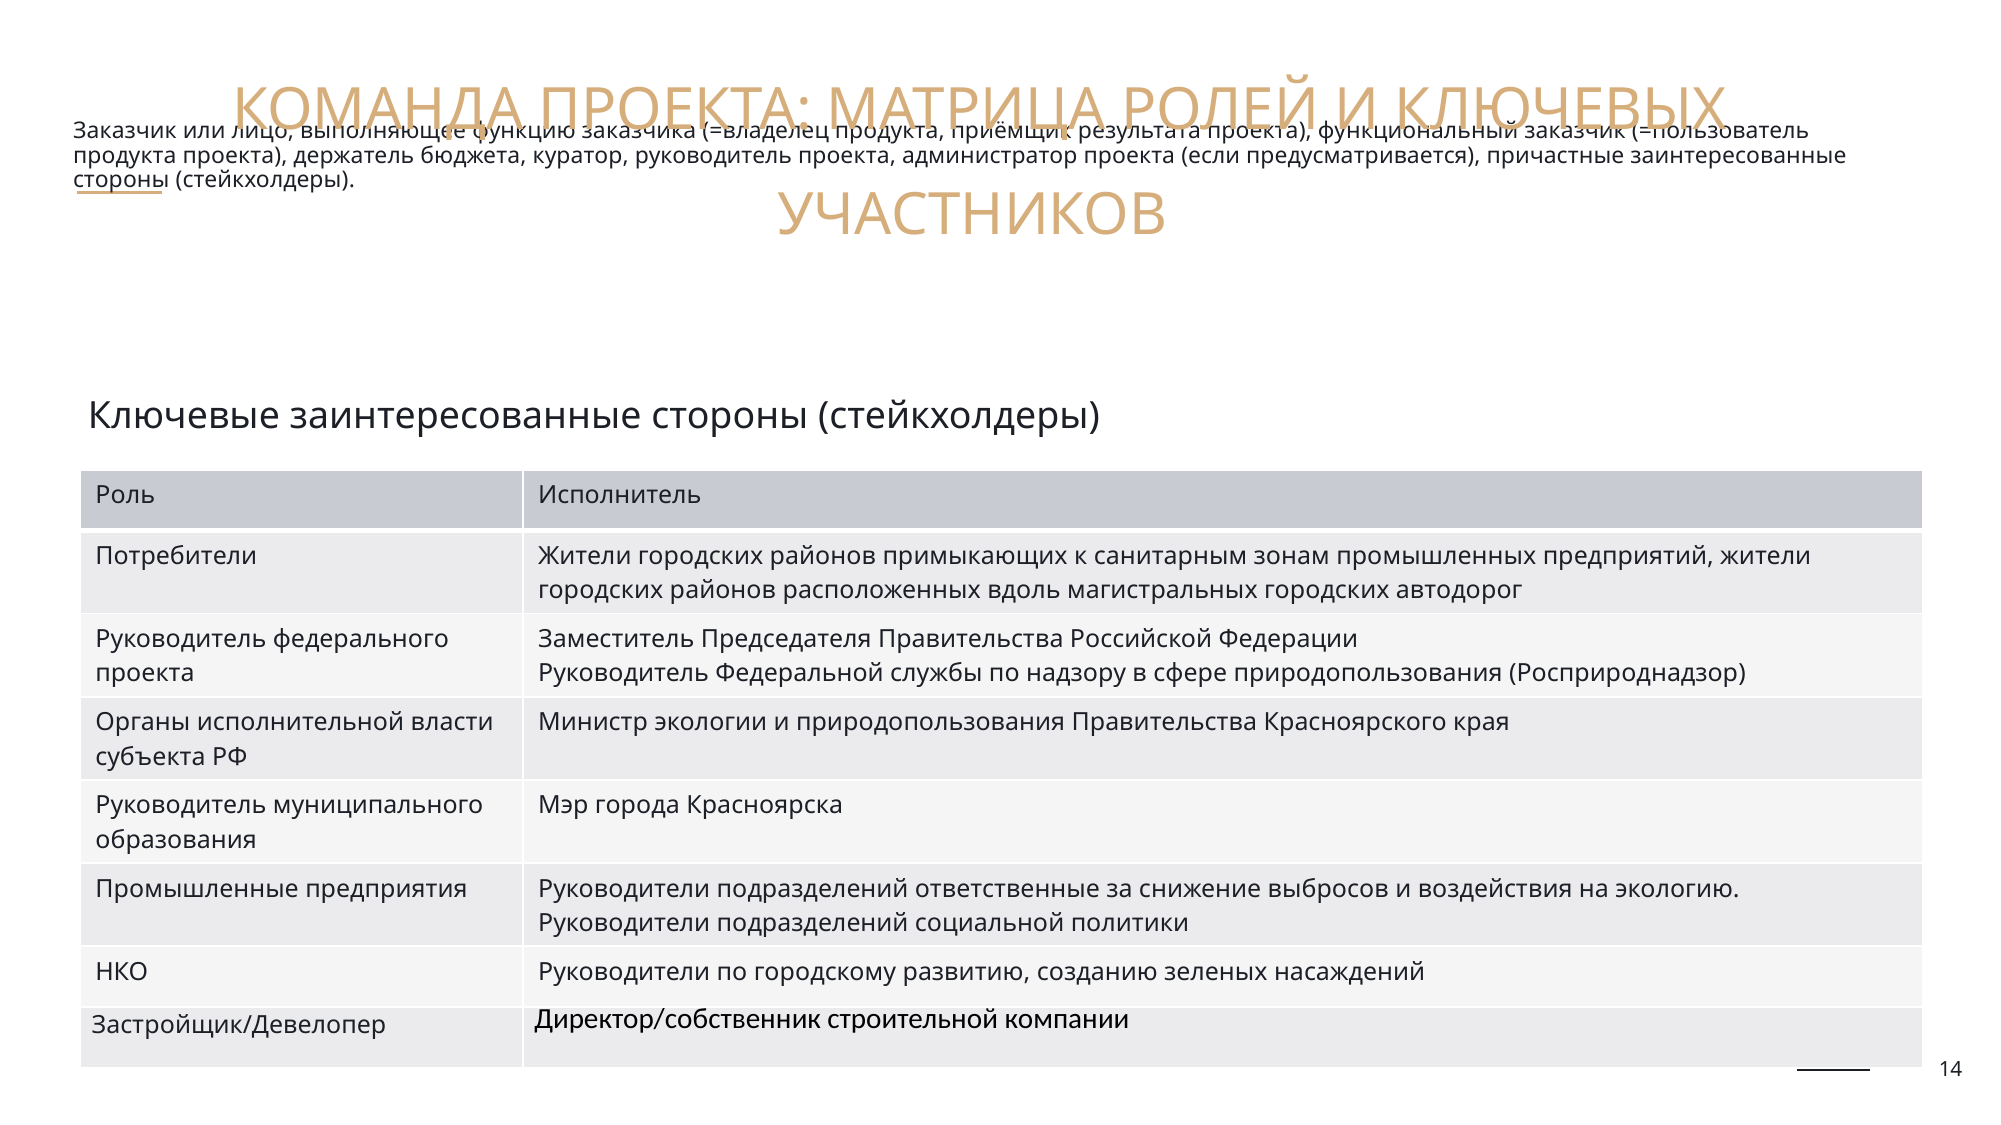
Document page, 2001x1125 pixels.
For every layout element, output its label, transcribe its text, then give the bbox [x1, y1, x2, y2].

title Заказчик или лицо, выполняющее функцию заказчика (=владелец продукта, приёмщик результата проекта), функциональный заказчик (=пользователь продукта проекта), держатель бюджета, куратор, руководитель проекта, администратор проекта (если предусматривается), причастные заинтересованные стороны (стейкхолдеры). [73, 142, 1919, 193]
table_cell Министр экологии и природопользования Правительства Красноярского края [524, 698, 1922, 779]
table_cell Потребители [81, 533, 522, 613]
table_cell Руководитель муниципального образования [81, 781, 522, 862]
text_box Ключевые заинтересованные стороны (стейкхолдеры) [73, 389, 1923, 470]
table_cell НКО [81, 947, 522, 1006]
table_cell Мэр города Красноярска [524, 781, 1922, 862]
table_cell Жители городских районов примыкающих к санитарным зонам промышленных предприятий, жители городских районов расположенных вдоль магистральных городских автодорог [524, 533, 1922, 613]
table_cell Руководители по городскому развитию, созданию зеленых насаждений [524, 947, 1922, 1006]
table_cell Заместитель Председателя Правительства Российской Федерации Руководитель Федеральной службы по надзору в сфере природопользования (Росприроднадзор) [524, 614, 1922, 696]
table_header Исполнитель [524, 471, 1922, 528]
table_cell Руководитель федерального проекта [81, 614, 522, 696]
table_cell Руководители подразделений ответственные за снижение выбросов и воздействия на экологию. Руководители подразделений социальной политики [524, 864, 1922, 945]
table_cell Органы исполнительной власти субъекта РФ [81, 698, 522, 779]
table_cell Промышленные предприятия [81, 864, 522, 945]
list Команда проекта: Матрица ролей и ключевых участников [56, 36, 1903, 143]
table_cell Директор/собственник строительной компании [524, 1008, 1922, 1067]
table_header Роль [81, 471, 522, 528]
table_cell Застройщик/Девелопер [81, 1008, 522, 1067]
